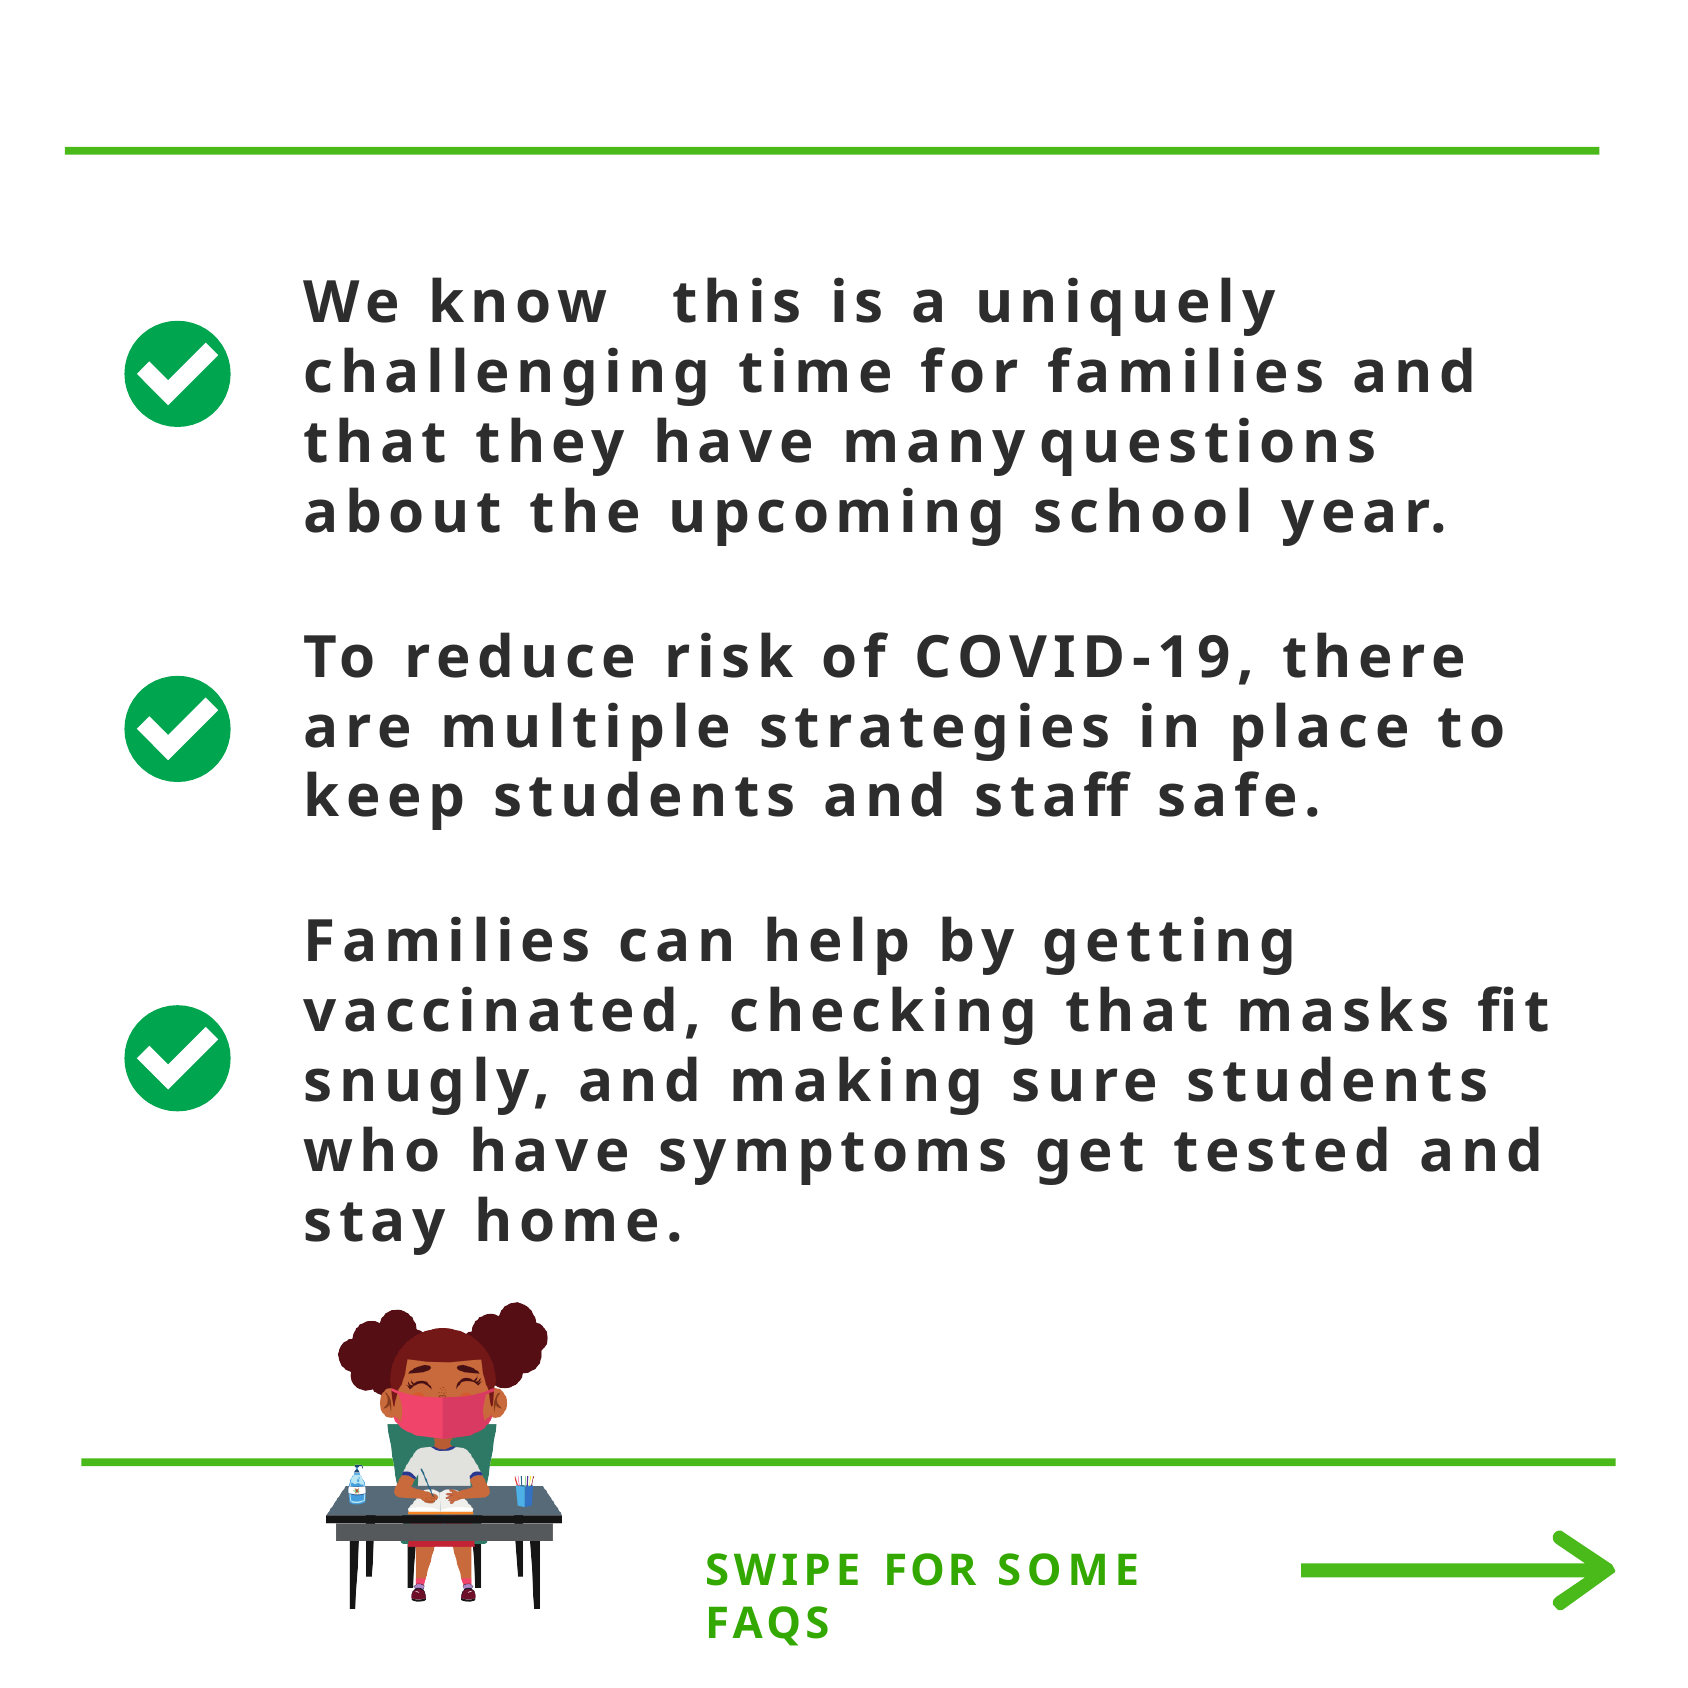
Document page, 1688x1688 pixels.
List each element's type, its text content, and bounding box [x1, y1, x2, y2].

text_box SWIPE FOR SOME FAQS [702, 1539, 1268, 1647]
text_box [124, 1004, 231, 1112]
text_box [1301, 1530, 1616, 1611]
text_box [64, 146, 1600, 155]
list We know this is a uniquely challenging time for families and that they have many questions about the upcoming school year. To reduce risk of COVID-19, there are multiple strategies in place to keep students and staff safe. Families can help by getting vaccinated, checking that masks fit snugly, and making sure students who have symptoms get tested and stay home. [301, 262, 1564, 1253]
text_box [81, 1458, 321, 1467]
picture [326, 1302, 562, 1609]
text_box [124, 320, 231, 428]
text_box [566, 1458, 1616, 1467]
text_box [124, 675, 231, 783]
